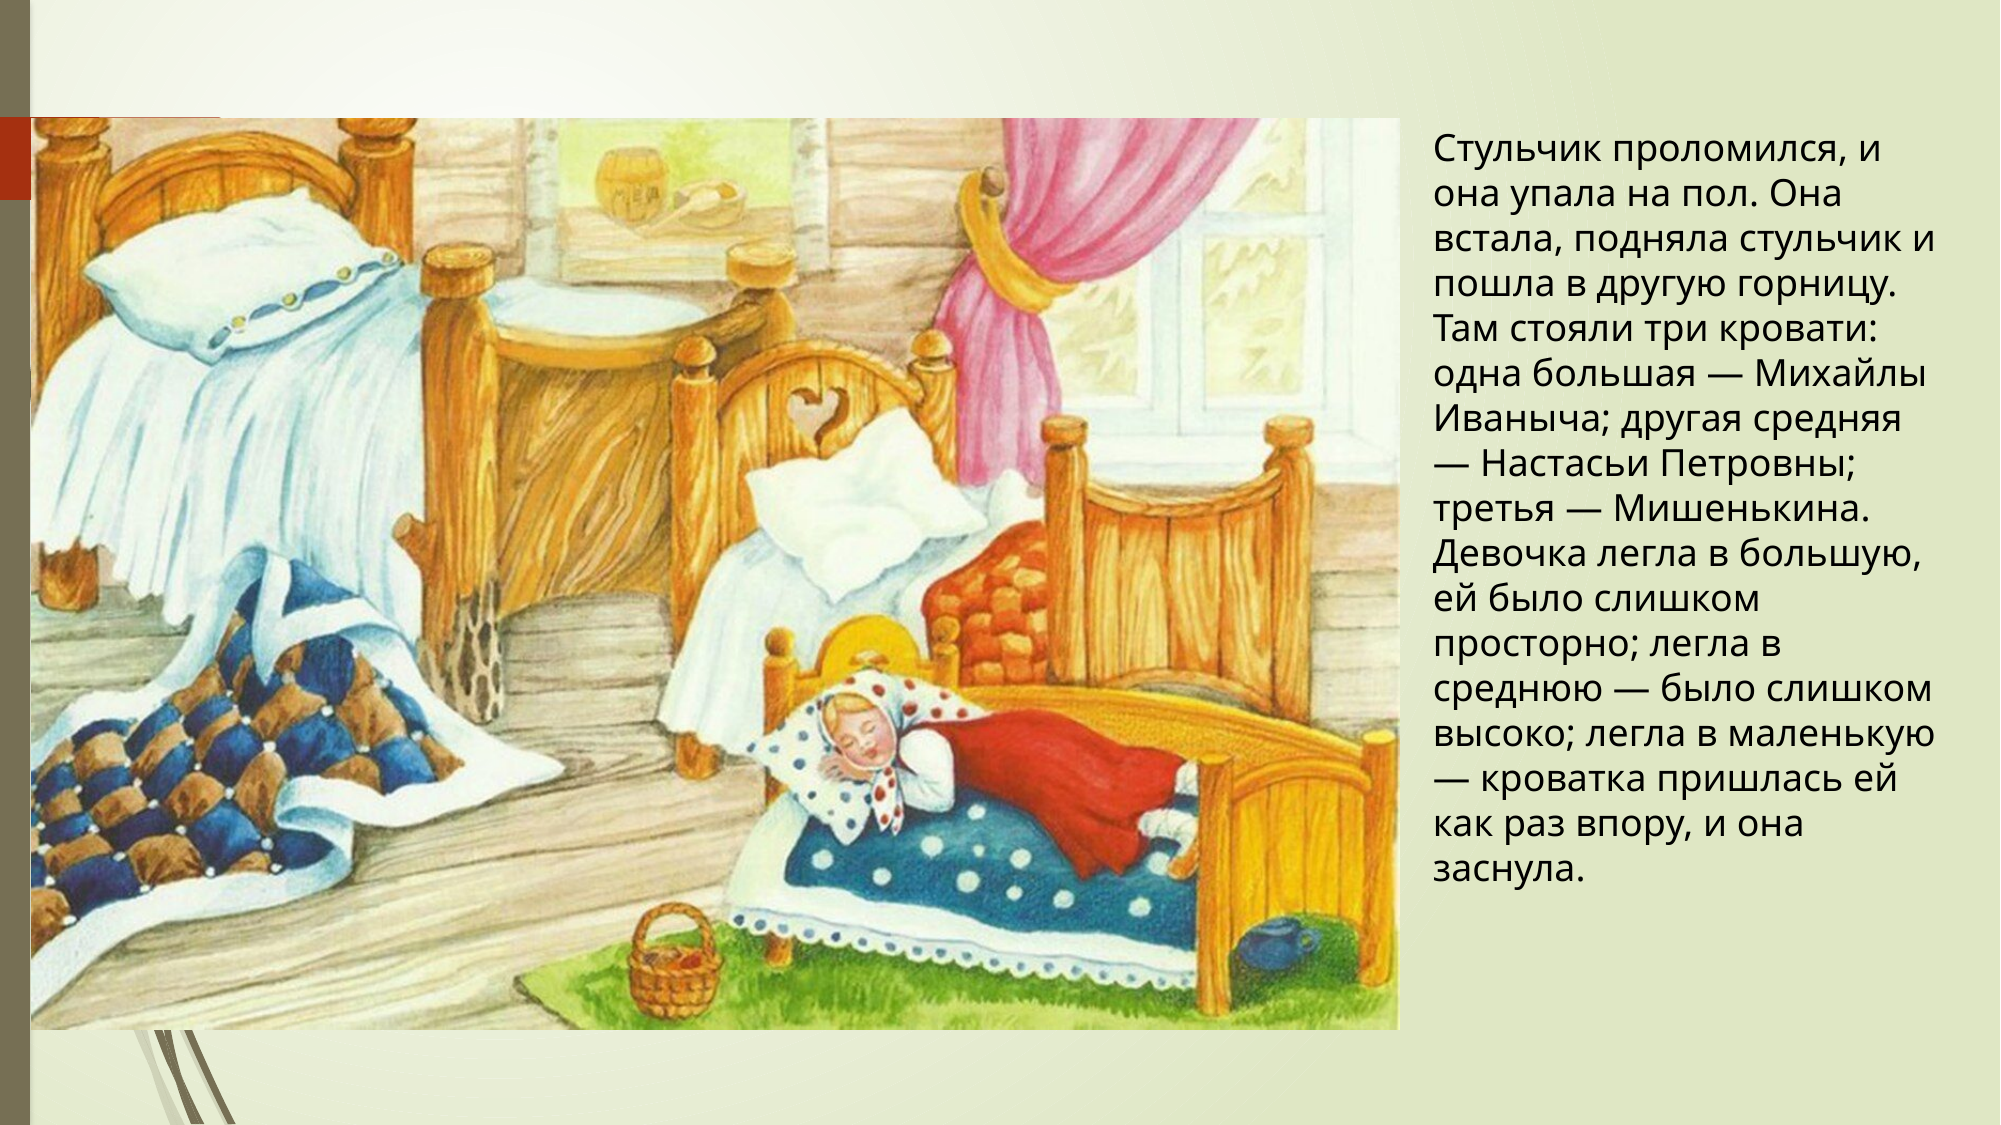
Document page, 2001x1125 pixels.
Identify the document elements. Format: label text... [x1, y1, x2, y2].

picture [31, 117, 1400, 1031]
text_box Стульчик проломился, и она упала на пол. Она встала, подняла стульчик и пошла в другую горницу. Там стояли три кровати: одна большая — Михайлы Иваныча; другая средняя — Настасьи Петровны; третья — Мишенькина. Девочка легла в большую, ей было слишком просторно; легла в среднюю — было слишком высоко; легла в маленькую — кроватка пришлась ей как раз впору, и она заснула. [1418, 116, 1964, 942]
